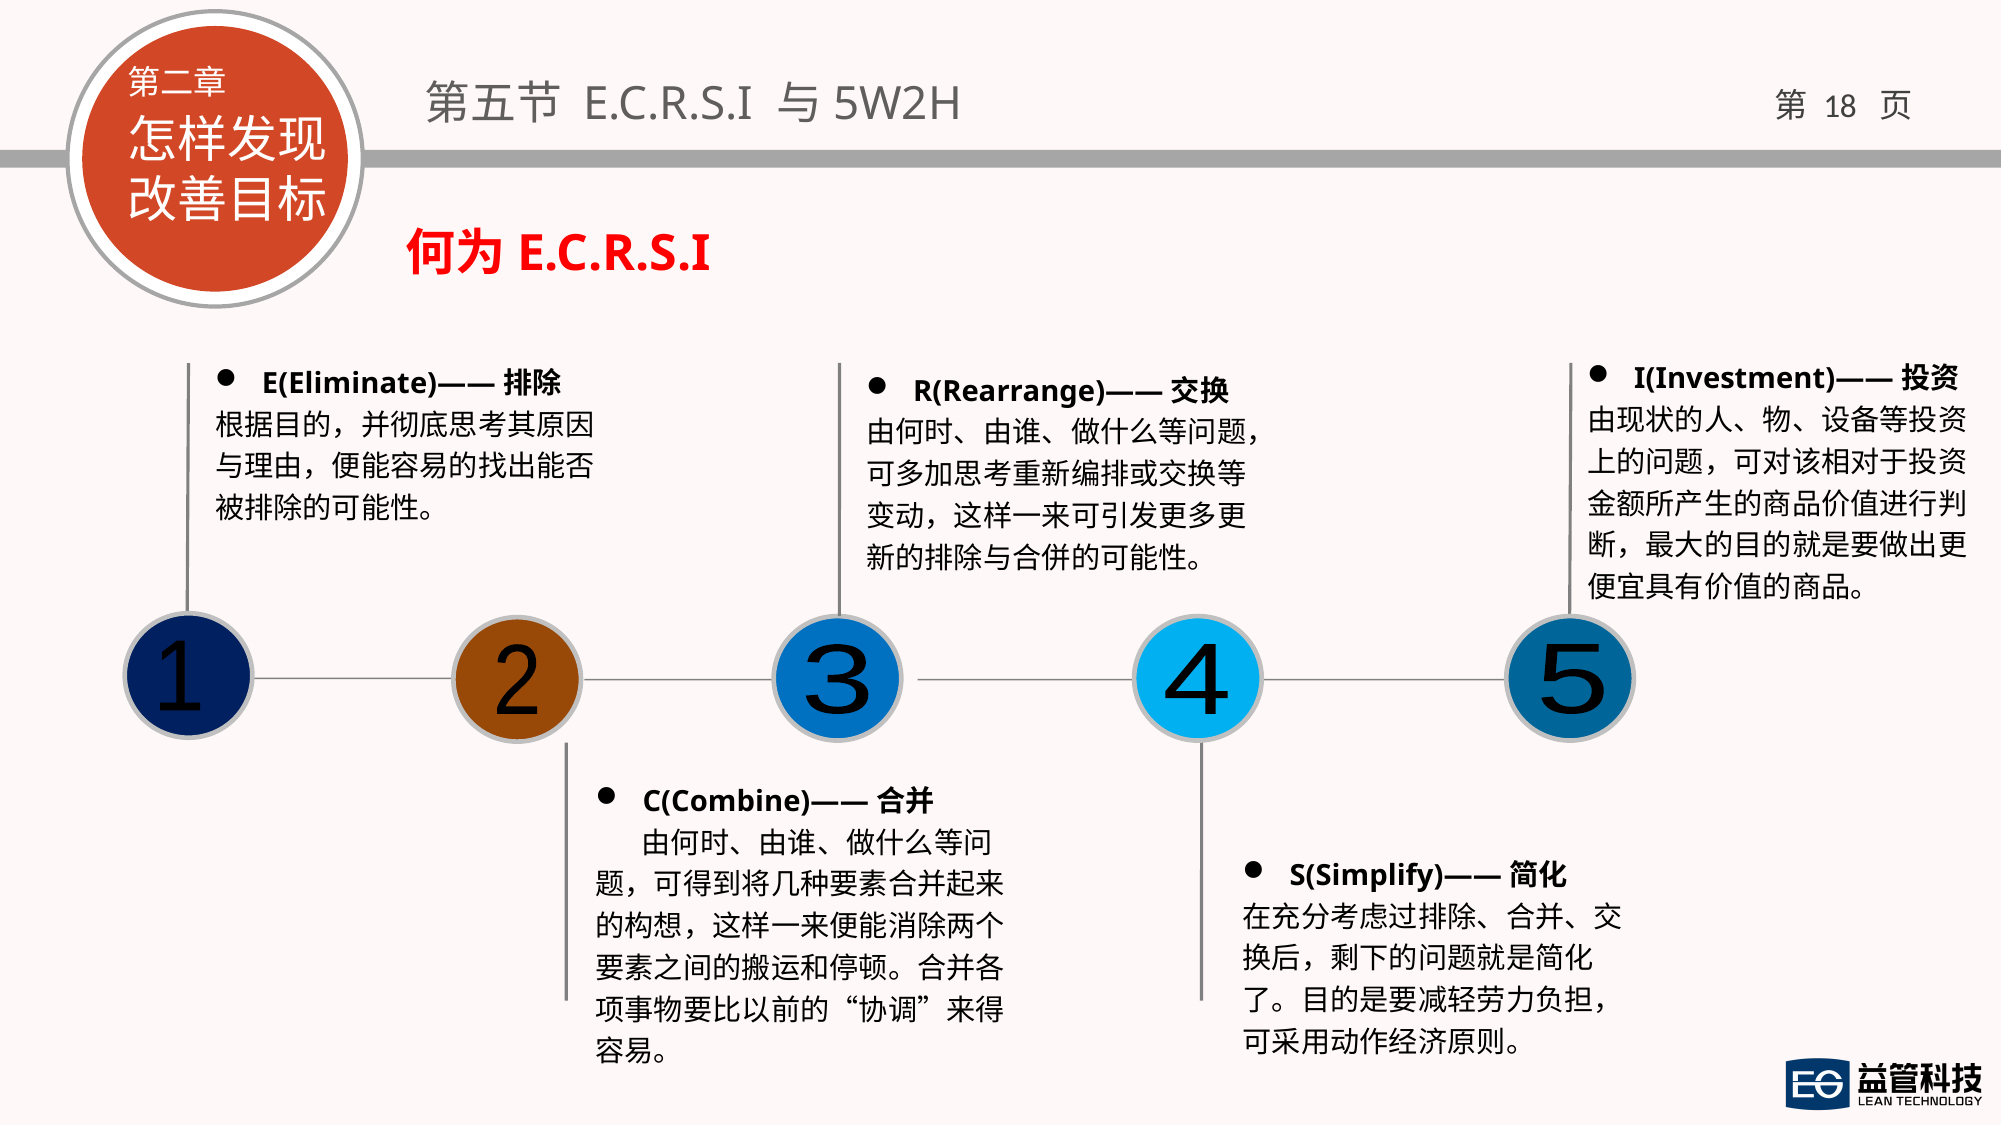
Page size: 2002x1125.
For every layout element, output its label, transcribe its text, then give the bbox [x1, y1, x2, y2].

text_box S(Simplify)——简化 在充分考虑过排除、合并、交换后，剩下的问题就是简化了。目的是要减轻劳力负担，可采用动作经济原则。 [1227, 842, 1664, 1107]
text_box C(Combine)——合并 由何时、由谁、做什么等问题，可得到将几种要素合并起来的构想，这样一来便能消除两个要素之间的搬运和停顿。合并各项事物要比以前的“协调”来得容易。 [580, 768, 1021, 1117]
text_box I(Investment)——投资 由现状的人、物、设备等投资上的问题，可对该相对于投资金额所产生的商品价值进行判断，最大的目的就是要做出更便宜具有价值的商品。 [1572, 345, 1992, 653]
text_box [124, 613, 253, 738]
text_box 何为E.C.R.S.I [390, 195, 1678, 288]
text_box [773, 616, 902, 741]
text_box R(Rearrange)——交换 由何时、由谁、做什么等问题，可多加思考重新编排或交换等变动，这样一来可引发更多更新的排除与合併的可能性。 [851, 357, 1283, 582]
picture [1780, 1046, 1989, 1125]
text_box [1506, 616, 1634, 741]
text_box [453, 617, 581, 742]
text_box [1134, 616, 1262, 741]
text_box E(Eliminate)——排除 根据目的，并彻底思考其原因与理由，便能容易的找出能否被排除的可能性。 [200, 349, 617, 532]
text_box 第五节 E.C.R.S.I 与5W2H [409, 66, 1769, 137]
